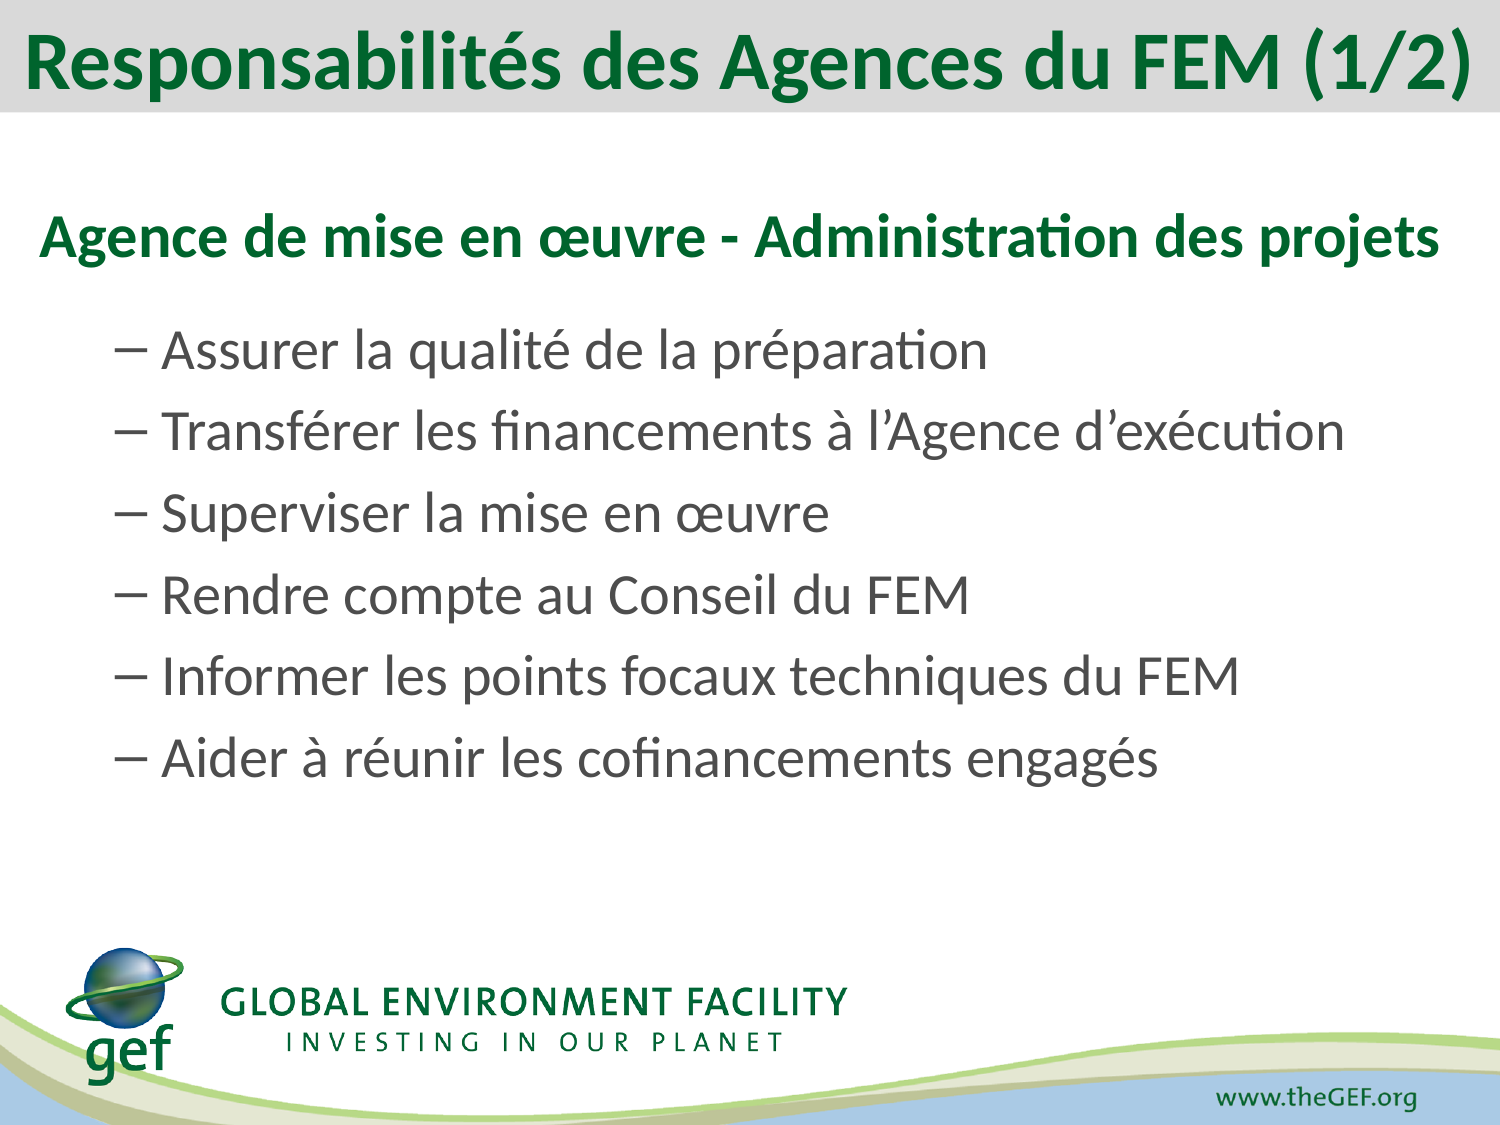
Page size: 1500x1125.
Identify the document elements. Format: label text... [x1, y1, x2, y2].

text_box Responsabilités des Agences du FEM (1/2) [0, 0, 1500, 113]
picture [0, 920, 1500, 1125]
list Agence de mise en œuvre - Administration des projets Assurer la qualité de la préparation Transférer les financements à l’Agence d’exécution Superviser la mise en œuvre Rendre compte au Conseil du FEM Informer les points focaux techniques du FEM Aider à réunir les cofinancements engagés [24, 187, 1463, 913]
